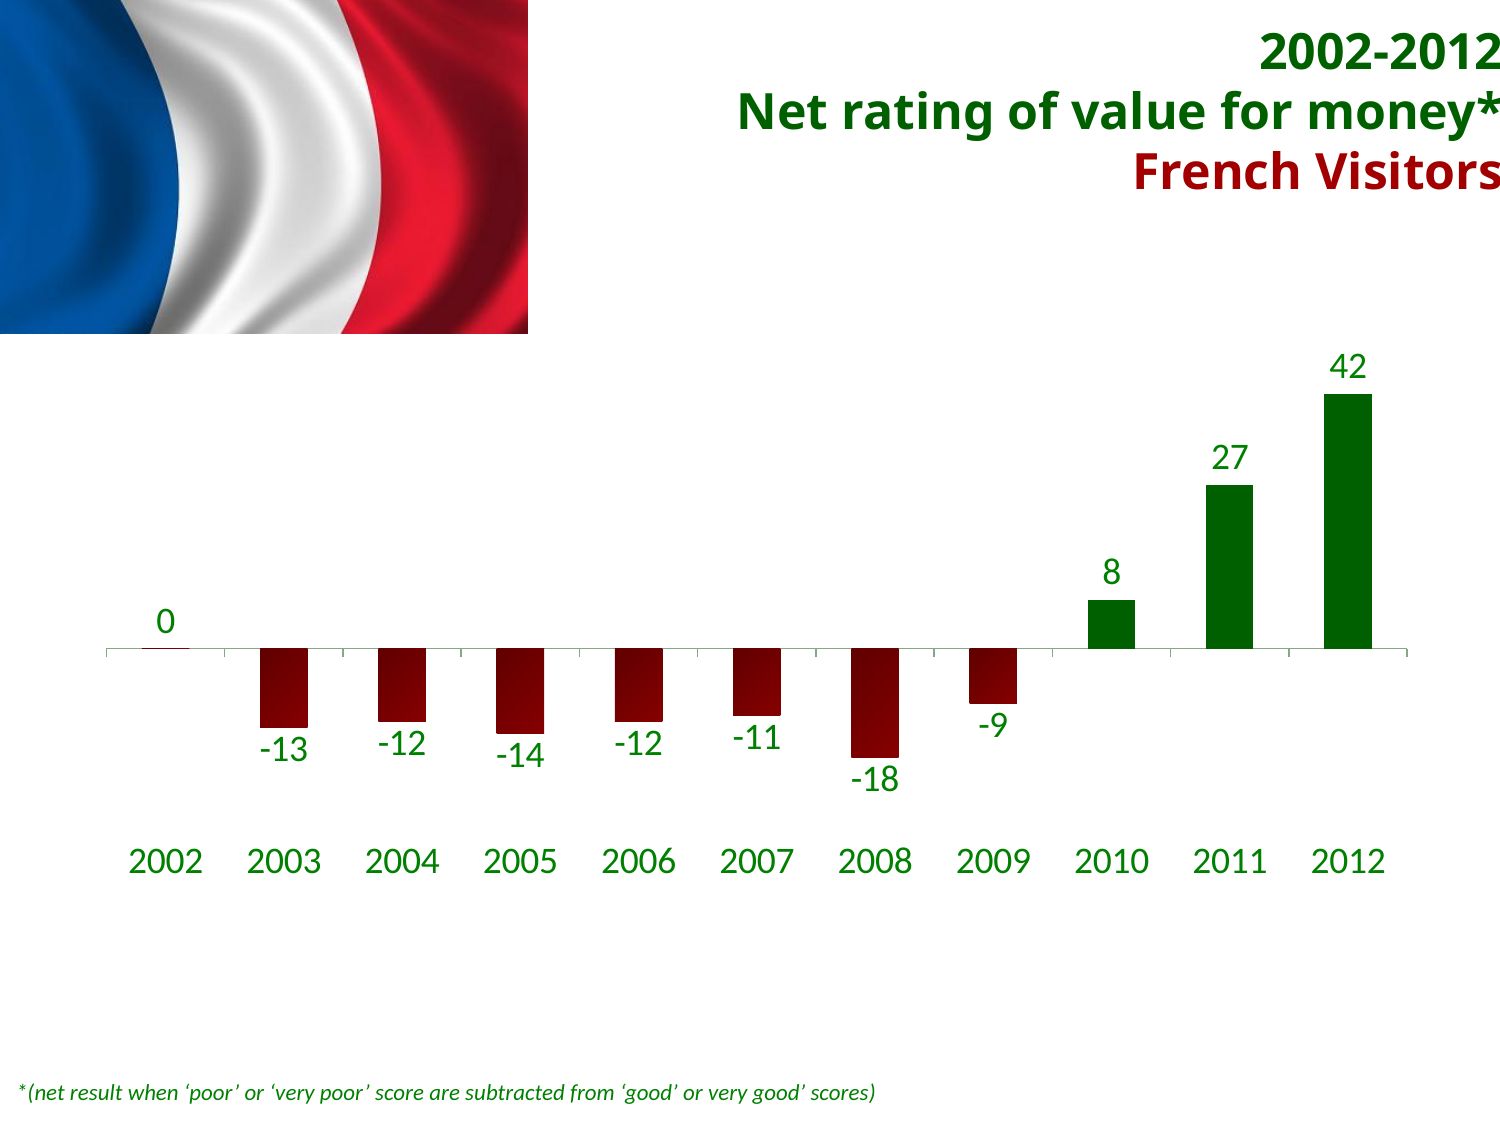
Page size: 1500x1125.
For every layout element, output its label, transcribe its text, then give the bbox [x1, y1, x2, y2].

chart [46, 219, 1454, 906]
text_box *(net result when ‘poor’ or ‘very poor’ score are subtracted from ‘good’ or very good’ scores) [1, 1070, 898, 1113]
picture [0, 0, 528, 334]
text_box 2002-2012 Net rating of value for money* French Visitors [721, 12, 1500, 208]
